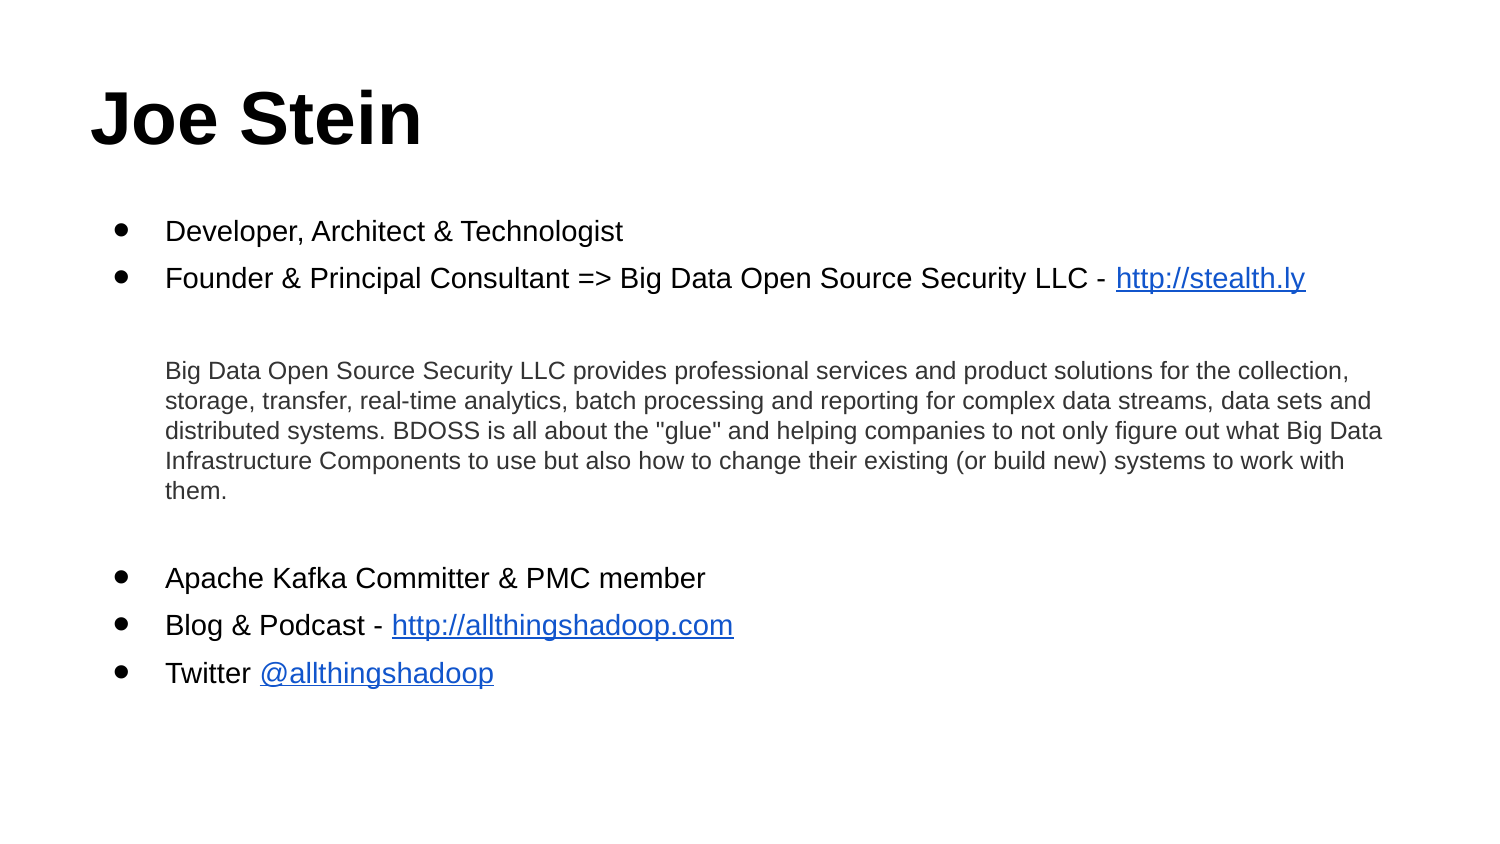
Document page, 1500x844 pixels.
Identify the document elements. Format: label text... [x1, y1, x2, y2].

list Developer, Architect & Technologist Founder & Principal Consultant => Big Data Open Source Security LLC - http://stealth.ly Big Data Open Source Security LLC provides professional services and product solutions for the collection, storage, transfer, real-time analytics, batch processing and reporting for complex data streams, data sets and distributed systems. BDOSS is all about the "glue" and helping companies to not only figure out what Big Data Infrastructure Components to use but also how to change their existing (or build new) systems to work with them. Apache Kafka Committer & PMC member Blog & Podcast - http://allthingshadoop.com Twitter @allthingshadoop [75, 196, 1425, 808]
title Joe Stein [75, 33, 1425, 175]
